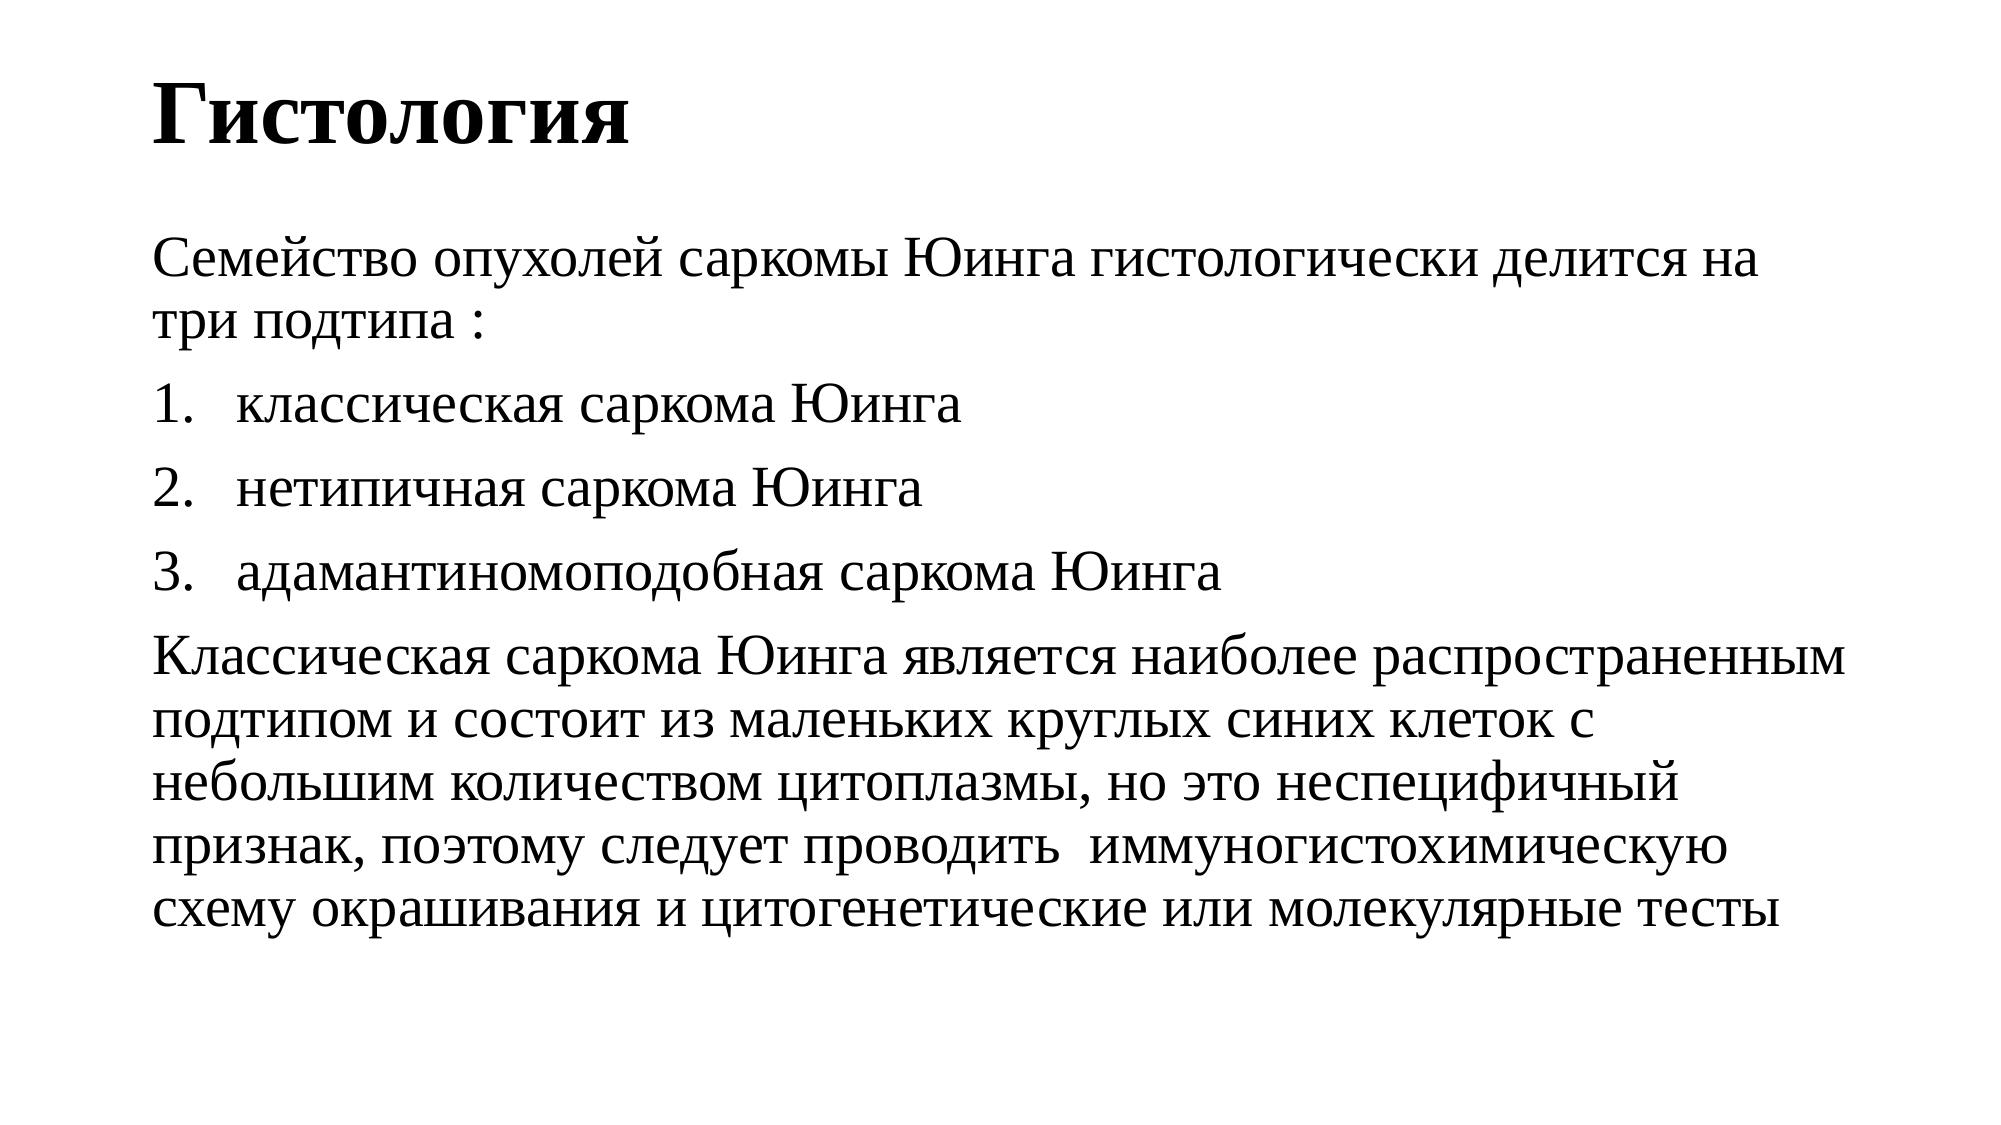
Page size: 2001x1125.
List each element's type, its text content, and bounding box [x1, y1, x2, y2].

title Гистология [137, 59, 1863, 218]
list Семейство опухолей саркомы Юинга гистологически делится на три подтипа : классическая саркома Юинга нетипичная саркома Юинга адамантиномоподобная саркома Юинга Классическая саркома Юинга является наиболее распространенным подтипом и состоит из маленьких круглых синих клеток с небольшим количеством цитоплазмы, но это неспецифичный признак, поэтому следует проводить иммуногистохимическую схему окрашивания и цитогенетические или молекулярные тесты [137, 218, 1863, 1014]
